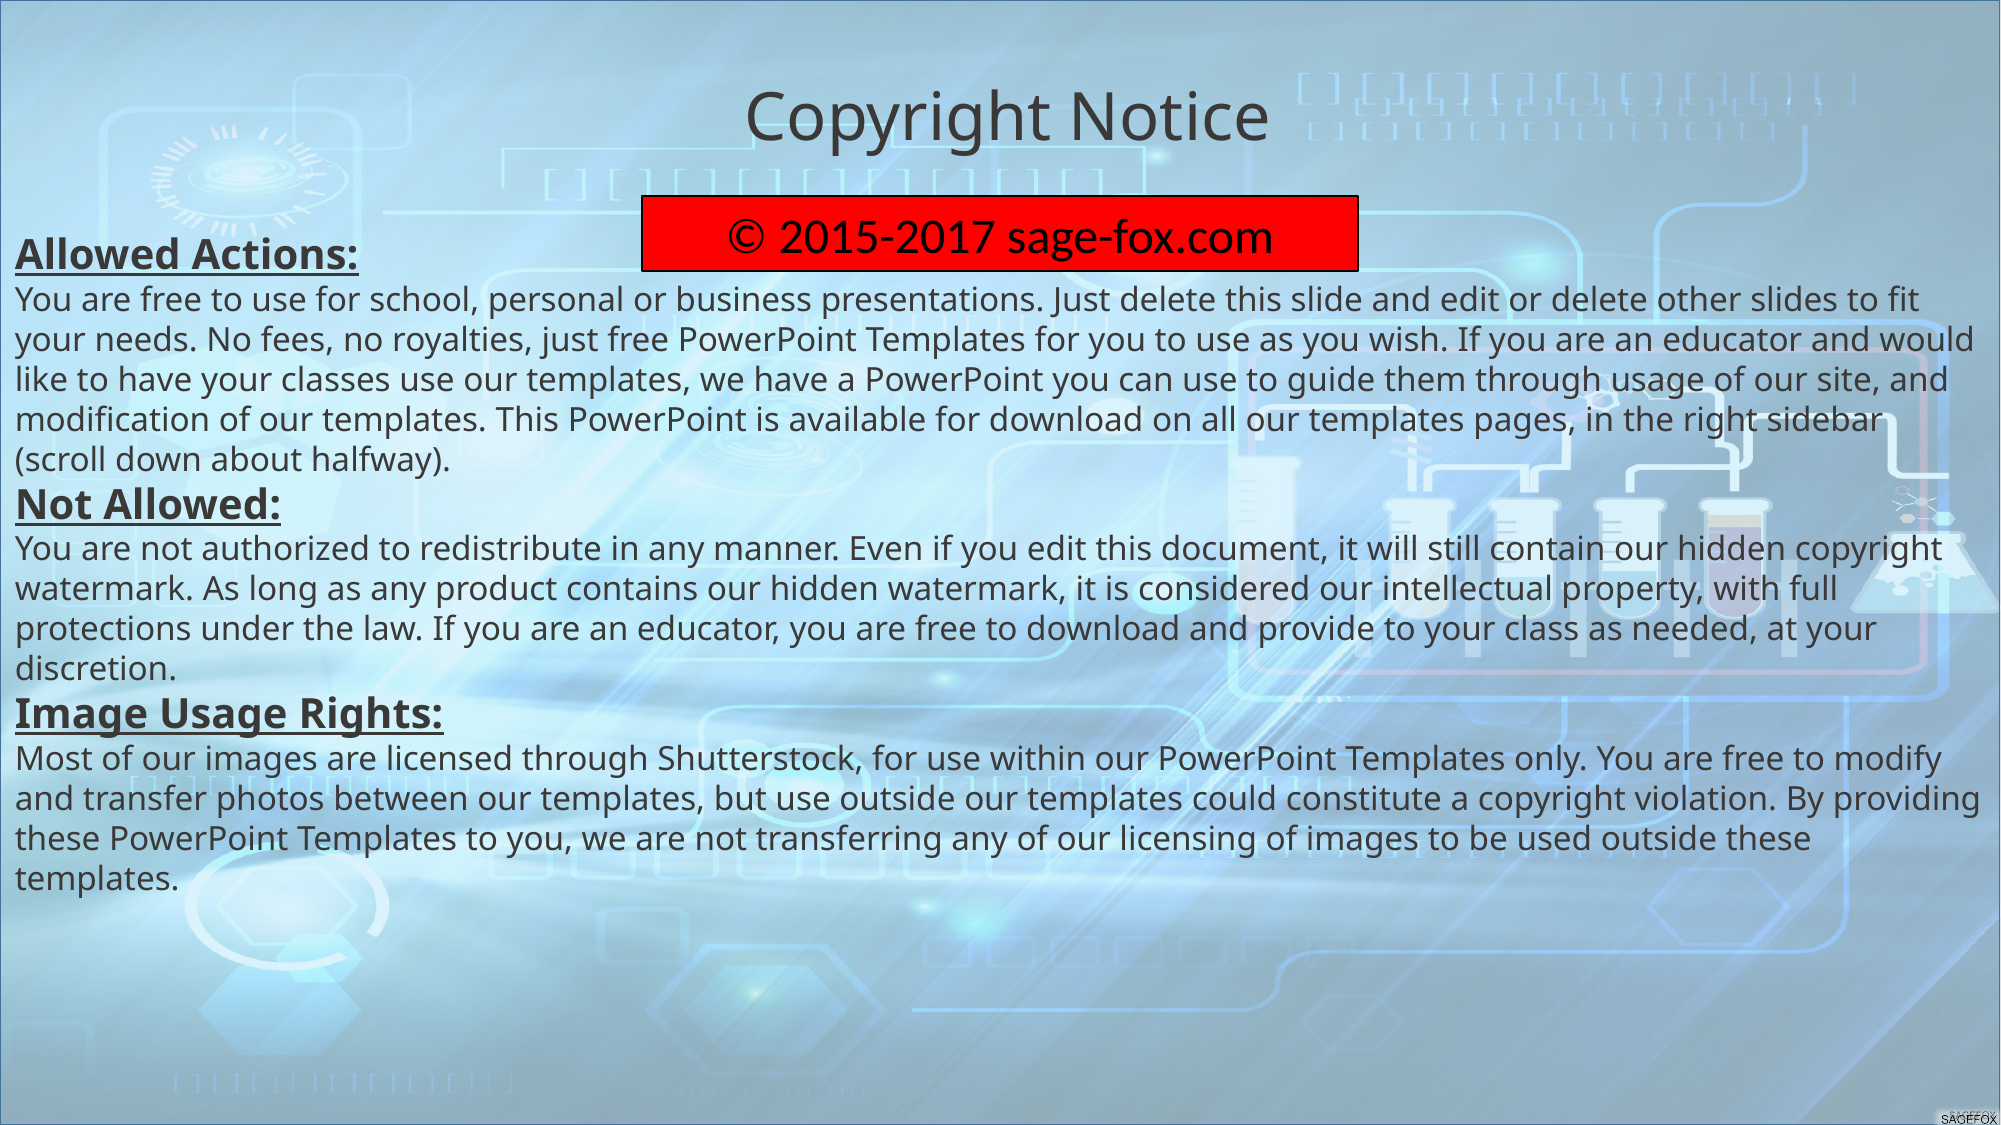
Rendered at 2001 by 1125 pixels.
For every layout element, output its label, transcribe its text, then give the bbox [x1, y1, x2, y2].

text_box © 2015-2017 sage-fox.com [641, 196, 1358, 272]
text_box Allowed Actions: You are free to use for school, personal or business presentations. Just delete this slide and edit or delete other slides to fit your needs. No fees, no royalties, just free PowerPoint Templates for you to use as you wish. If you are an educator and would like to have your classes use our templates, we have a PowerPoint you can use to guide them through usage of our site, and modification of our templates. This PowerPoint is available for download on all our templates pages, in the right sidebar (scroll down about halfway). Not Allowed: You are not authorized to redistribute in any manner. Even if you edit this document, it will still contain our hidden copyright watermark. As long as any product contains our hidden watermark, it is considered our intellectual property, with full protections under the law. If you are an educator, you are free to download and provide to your class as needed, at your discretion. Image Usage Rights: Most of our images are licensed through Shutterstock, for use within our PowerPoint Templates only. You are free to modify and transfer photos between our templates, but use outside our templates could constitute a copyright violation. By providing these PowerPoint Templates to you, we are not transferring any of our licensing of images to be used outside these templates. [0, 0, 2000, 1125]
picture [1938, 1114, 1999, 1125]
title Copyright Notice [493, 60, 1524, 178]
